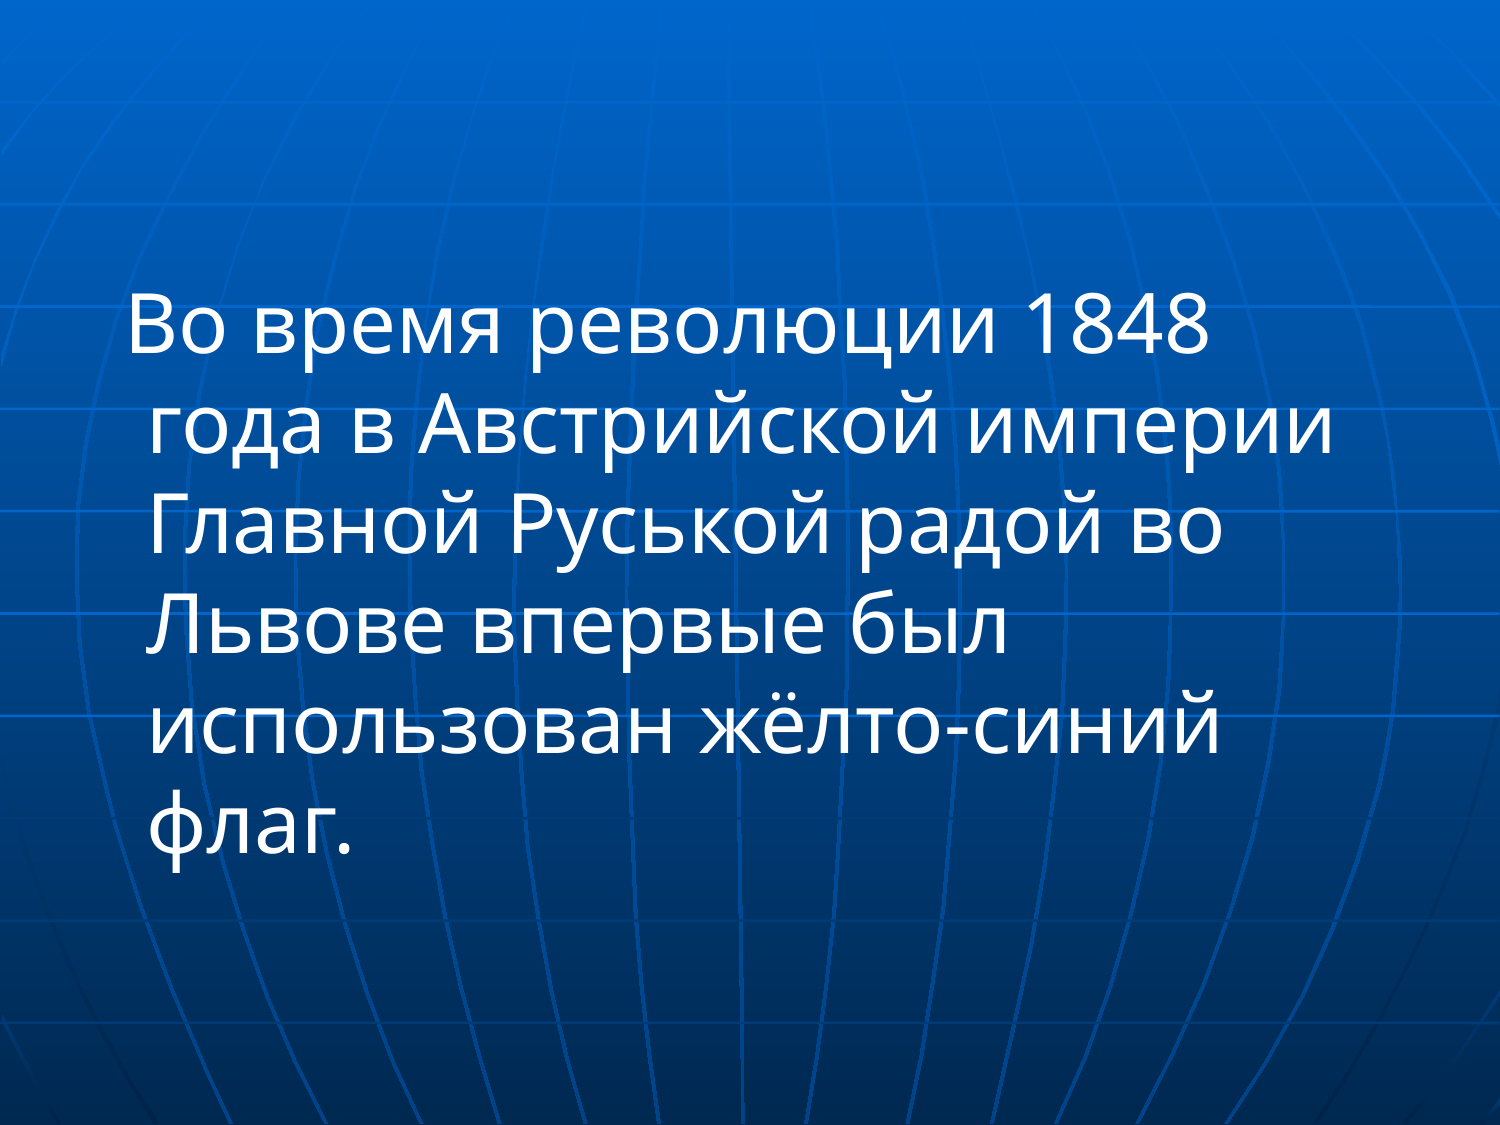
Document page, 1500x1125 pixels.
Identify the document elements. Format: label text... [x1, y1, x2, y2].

list Во время революции 1848 года в Австрийской империи Главной Руськой радой во Львове впервые был использован жёлто-синий флаг. [74, 262, 1426, 1006]
